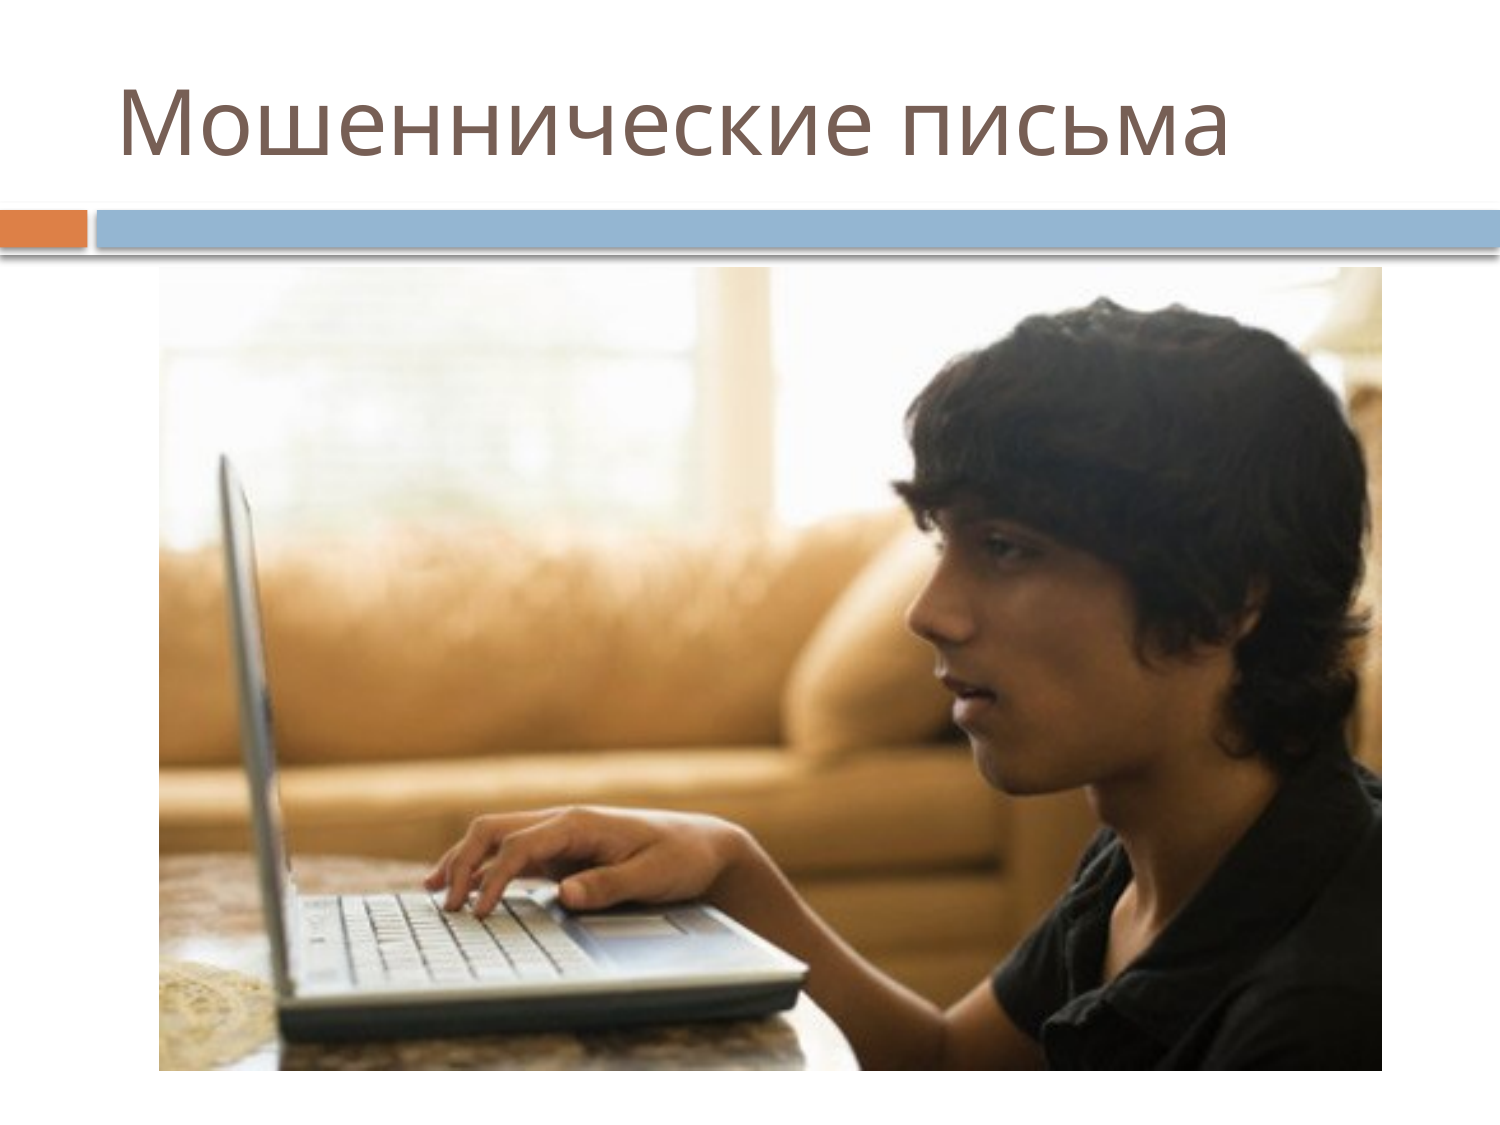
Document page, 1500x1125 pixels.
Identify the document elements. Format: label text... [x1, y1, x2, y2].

title Мошеннические письма [100, 37, 1438, 200]
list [159, 266, 1383, 1071]
